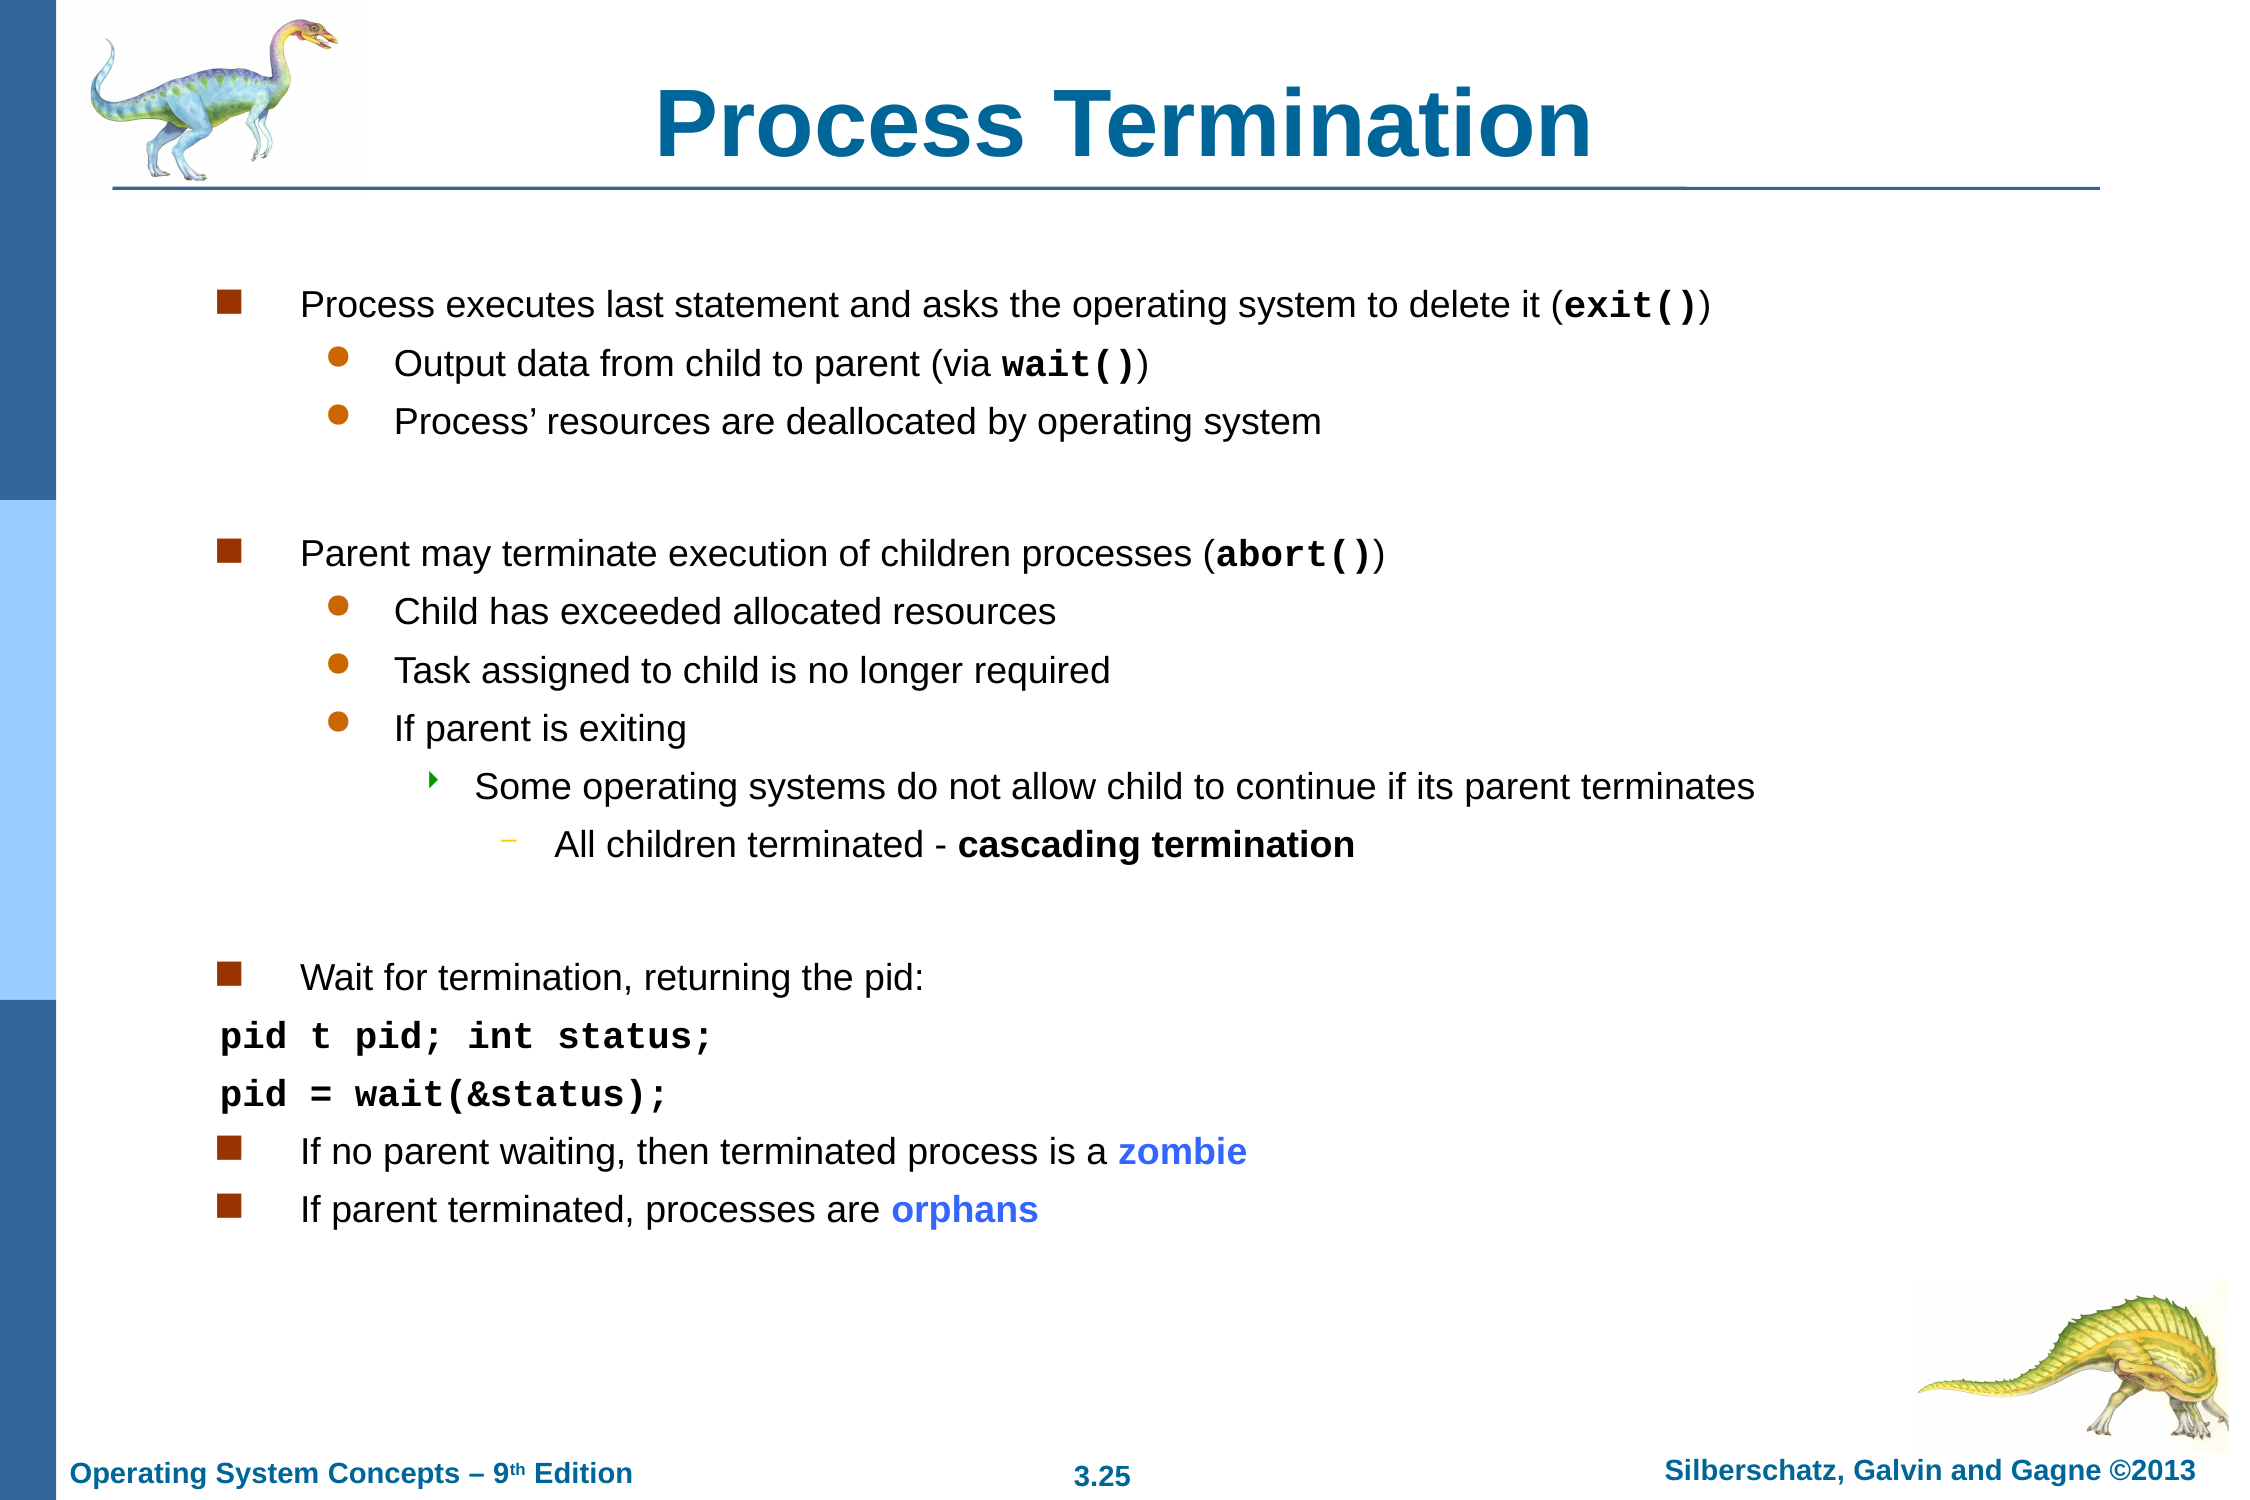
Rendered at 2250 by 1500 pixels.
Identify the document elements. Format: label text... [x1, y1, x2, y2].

list Process executes last statement and asks the operating system to delete it (exit()) Output data from child to parent (via wait()) Process’ resources are deallocated by operating system Parent may terminate execution of children processes (abort()) Child has exceeded allocated resources Task assigned to child is no longer required If parent is exiting Some operating systems do not allow child to continue if its parent terminates All children terminated - cascading termination Wait for termination, returning the pid: pid t pid; int status; pid = wait(&status); If no parent waiting, then terminated process is a zombie If parent terminated, processes are orphans [198, 269, 2068, 1261]
picture [70, 0, 365, 199]
title Process Termination [112, 60, 2138, 187]
picture [1913, 1279, 2229, 1453]
